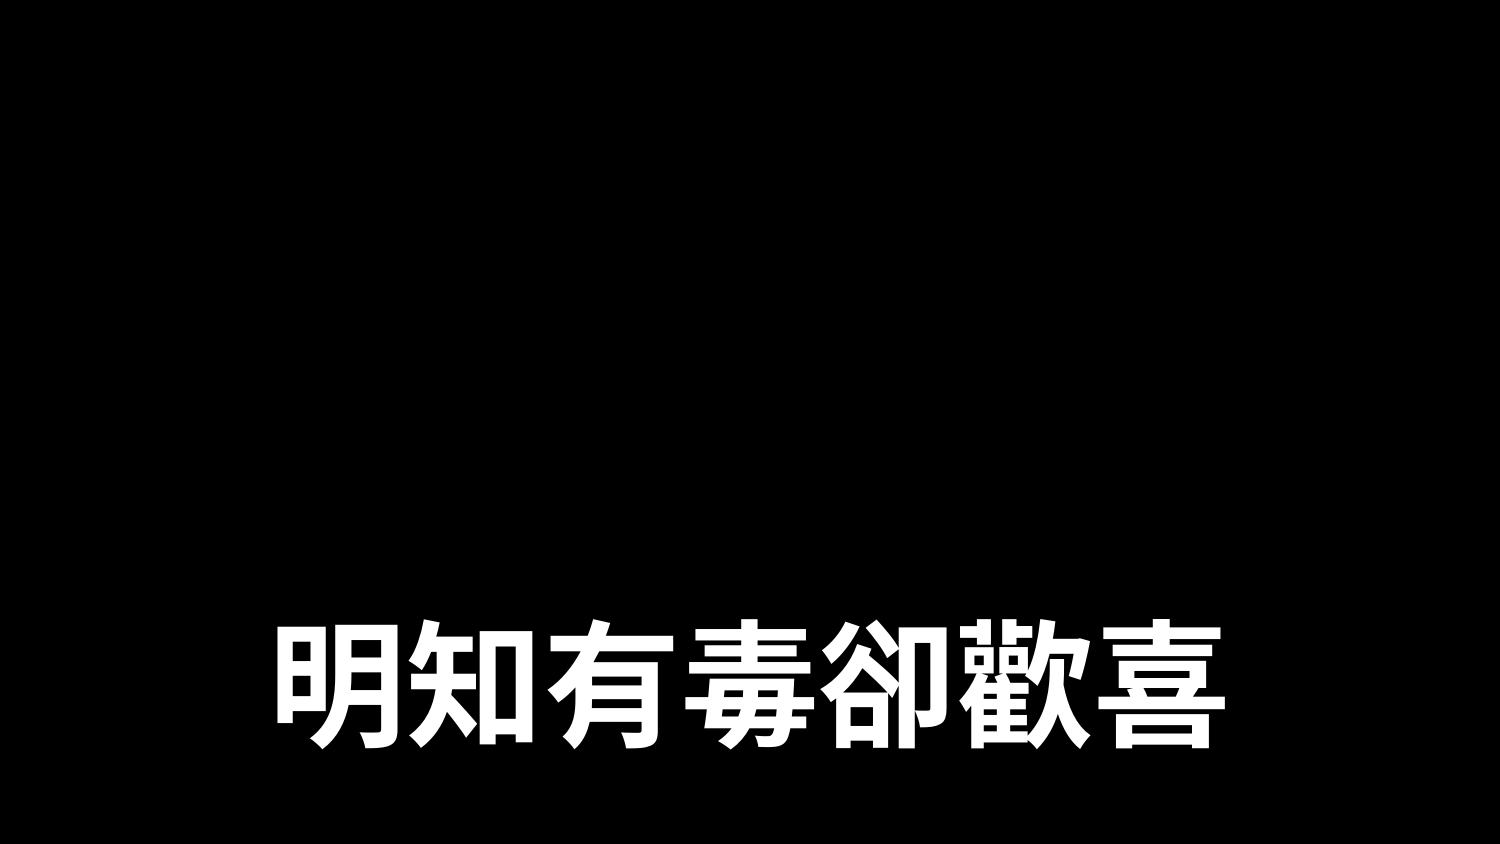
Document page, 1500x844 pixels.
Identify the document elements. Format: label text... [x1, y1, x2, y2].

title 明知有毒卻歡喜 [75, 610, 1425, 752]
